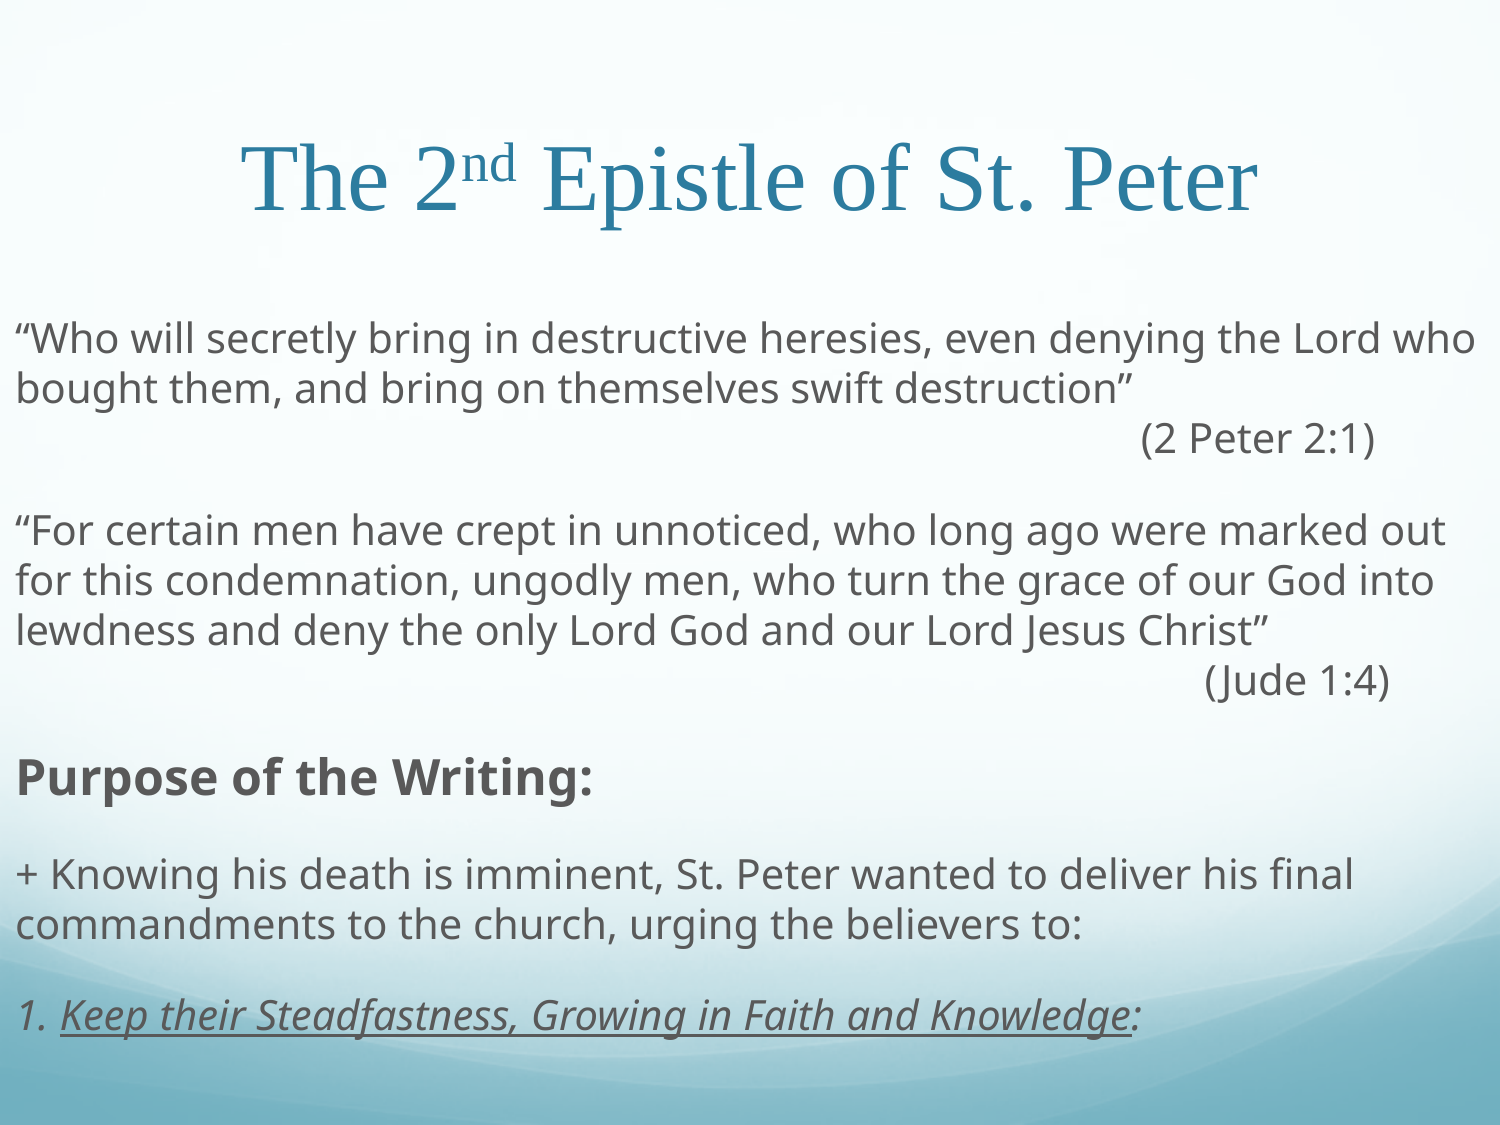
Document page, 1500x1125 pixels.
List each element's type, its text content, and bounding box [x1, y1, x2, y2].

list “Who will secretly bring in destructive heresies, even denying the Lord who bought them, and bring on themselves swift destruction” (2 Peter 2:1) “For certain men have crept in unnoticed, who long ago were marked out for this condemnation, ungodly men, who turn the grace of our God into lewdness and deny the only Lord God and our Lord Jesus Christ” (Jude 1:4) Purpose of the Writing: + Knowing his death is imminent, St. Peter wanted to deliver his final commandments to the church, urging the believers to: 1. Keep their Steadfastness, Growing in Faith and Knowledge: [0, 304, 1500, 1125]
title The 2nd Epistle of St. Peter [90, 17, 1410, 238]
